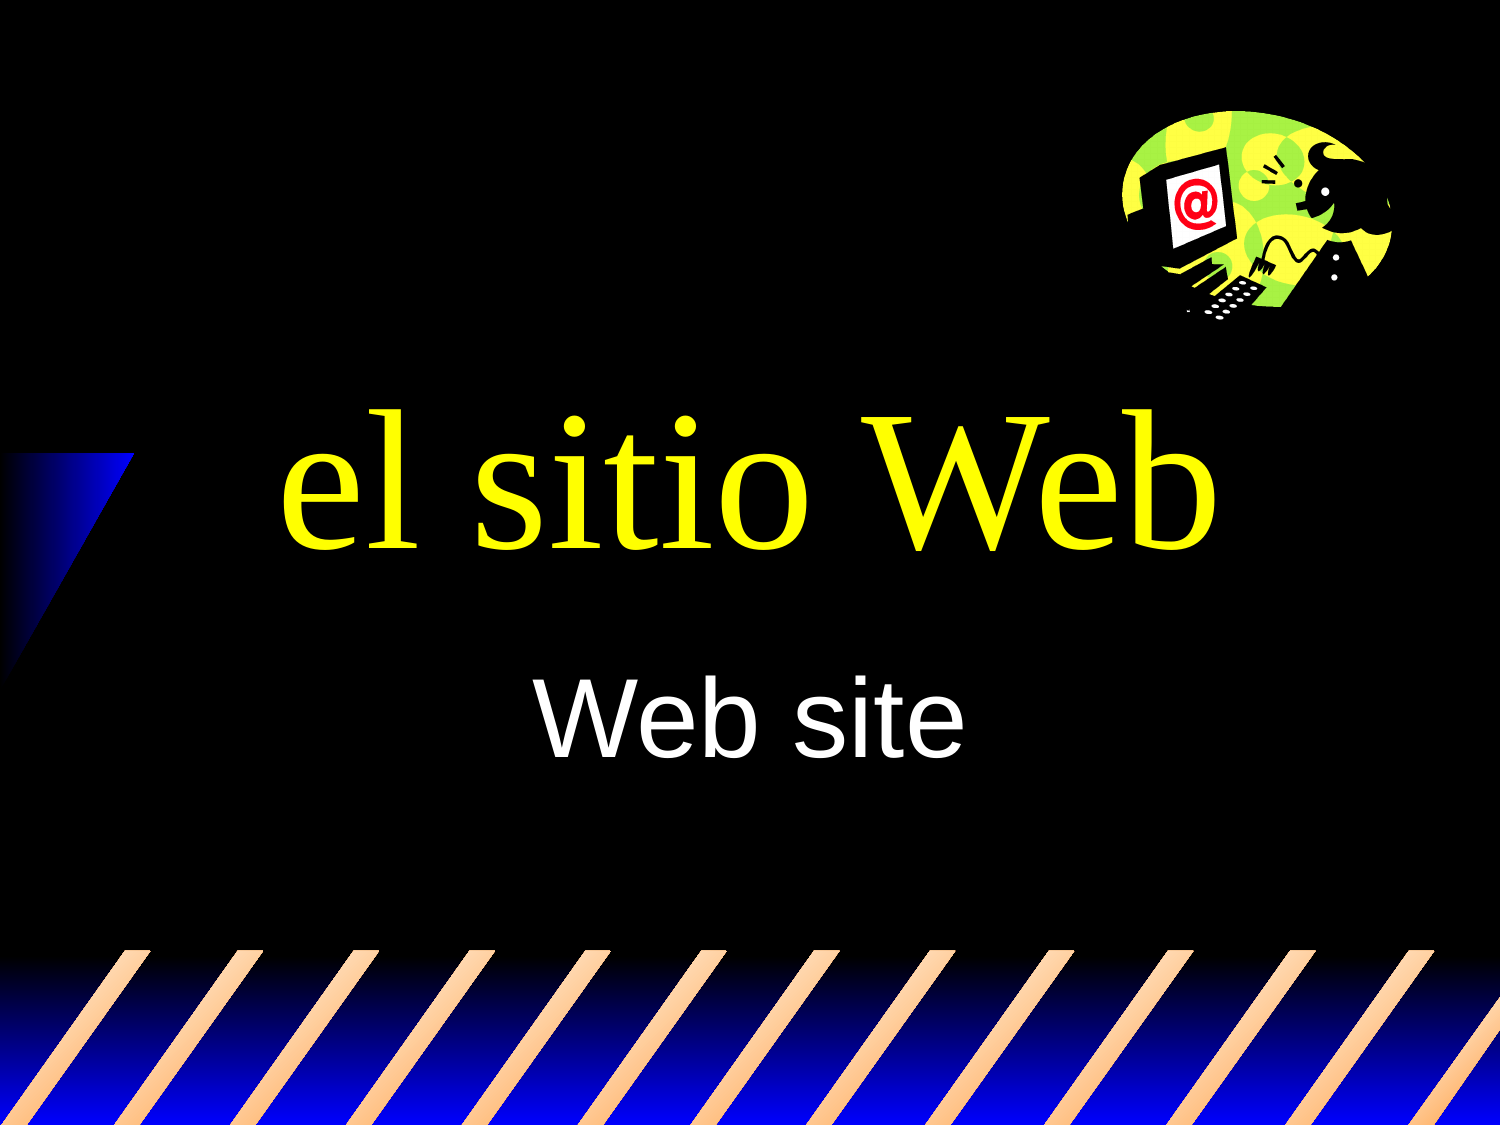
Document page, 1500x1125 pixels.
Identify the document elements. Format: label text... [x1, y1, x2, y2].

subtitle Web site [225, 637, 1275, 925]
picture [1112, 99, 1408, 328]
title el sitio Web [112, 375, 1388, 563]
